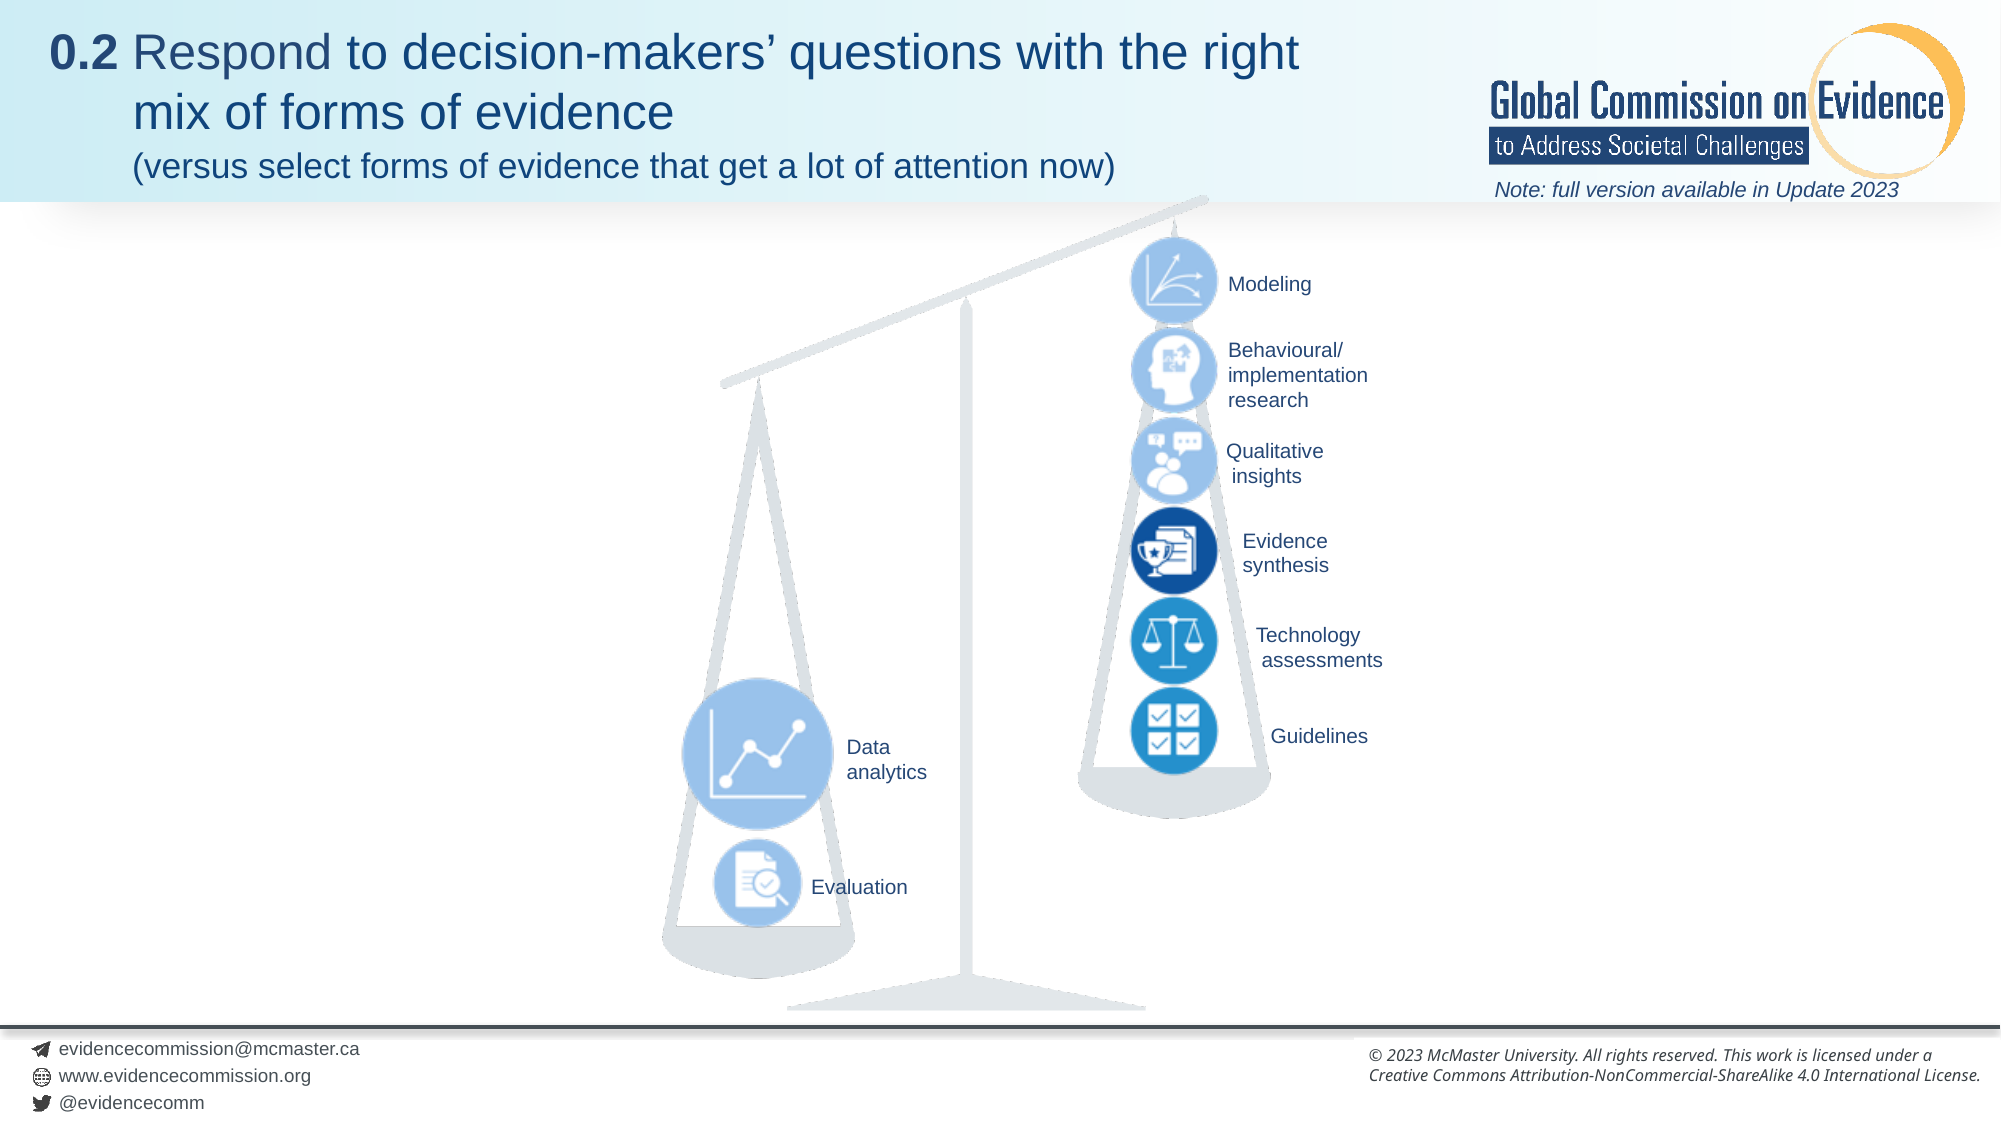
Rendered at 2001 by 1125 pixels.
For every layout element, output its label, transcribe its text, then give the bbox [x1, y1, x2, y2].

text_box Behavioural/ implementation research [1290, 329, 1395, 419]
text_box Modeling [1290, 262, 1418, 303]
text_box Note: full version available in Update 2023 [1479, 167, 1915, 209]
text_box Qualitative insights [1290, 430, 1393, 496]
text_box Evidence synthesis [1290, 519, 1388, 585]
picture [0, 0, 2001, 1017]
text_box © 2023 McMaster University. All rights reserved. This work is licensed under a Creative Commons Attribution-NonCommercial-ShareAlike 4.0 International License. [1354, 1037, 2000, 1112]
text_box Technology assessments [1290, 614, 1424, 680]
text_box Guidelines [1290, 714, 1454, 755]
text_box (versus select forms of evidence that get a lot of attention now) [107, 135, 1151, 193]
title 0.2 Respond to decision-makers’ questions with the right mix of forms of evidence [34, 46, 1400, 174]
